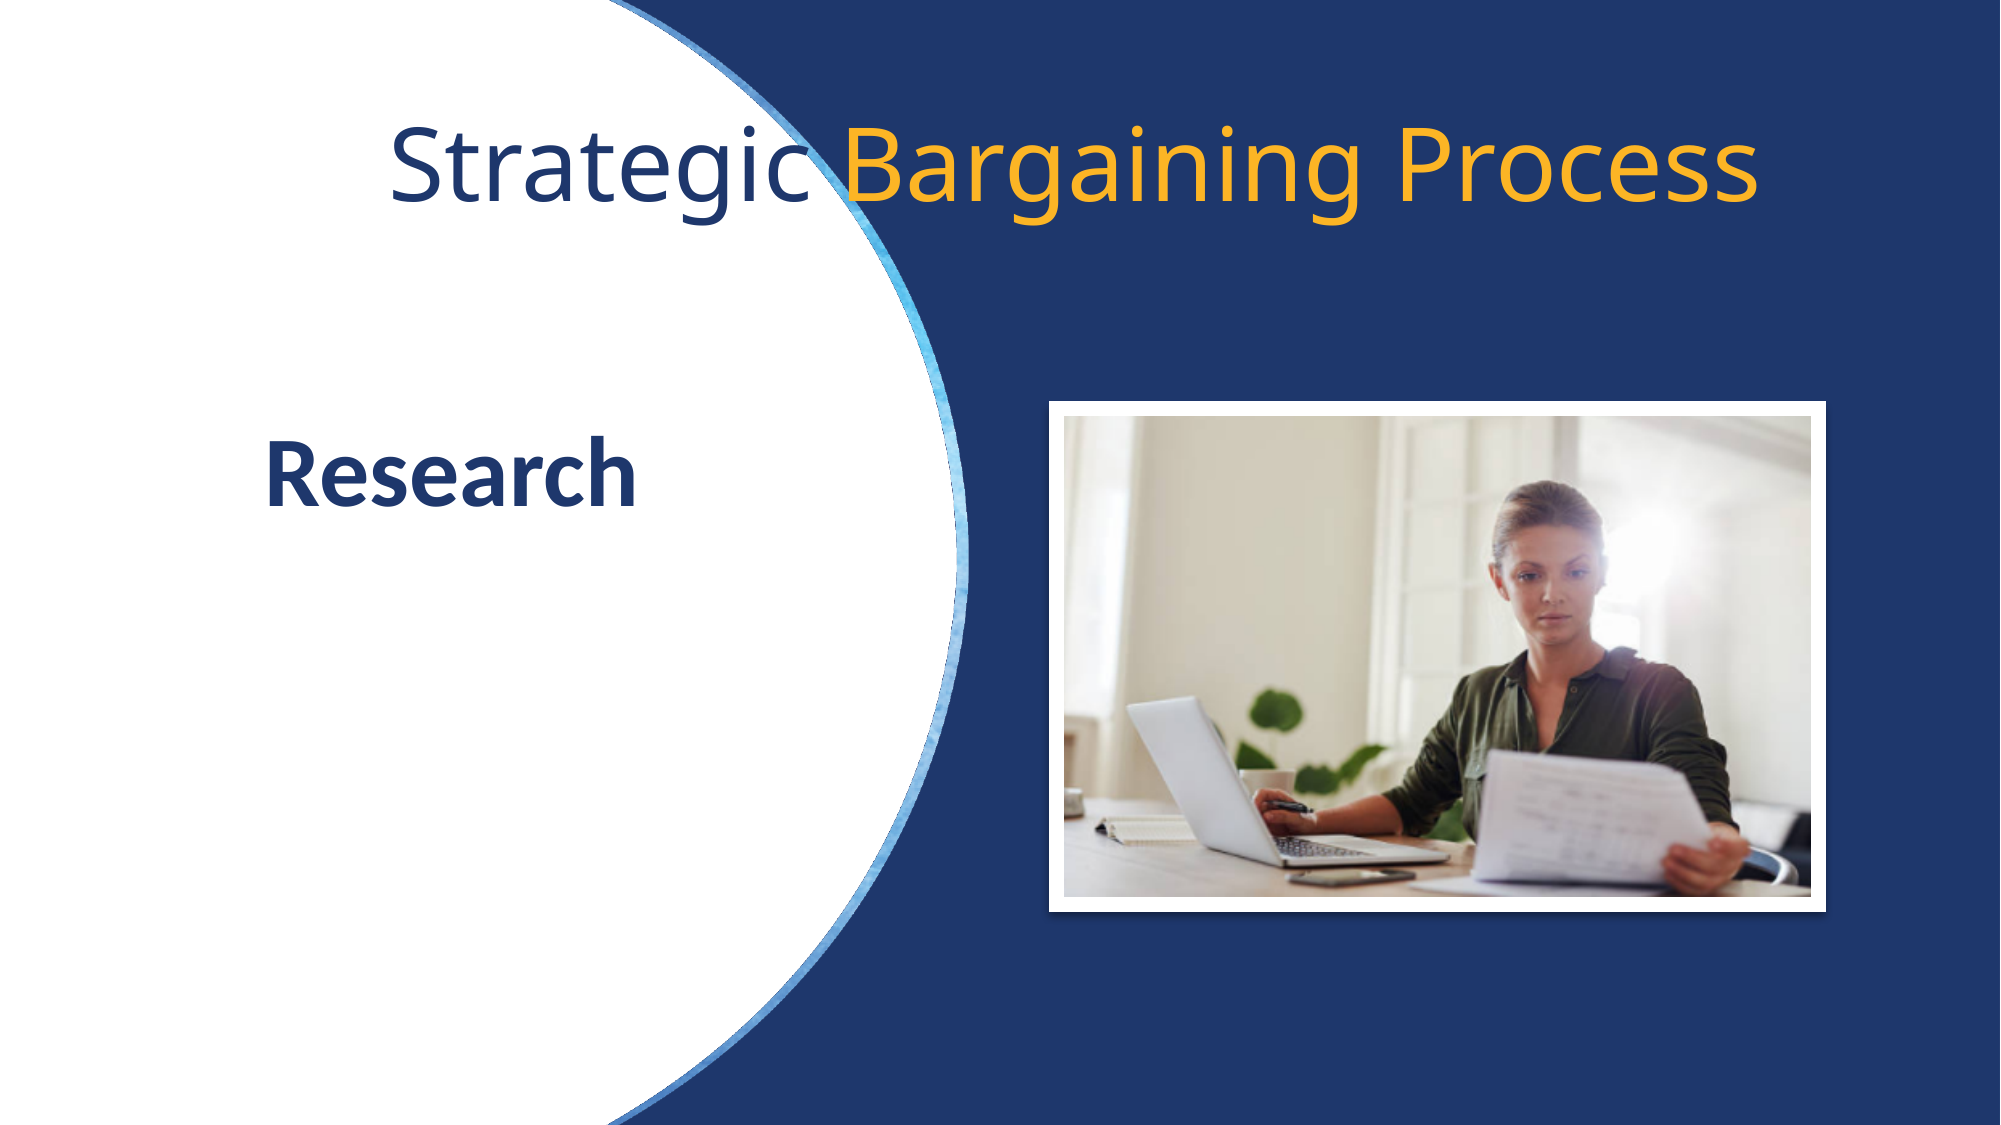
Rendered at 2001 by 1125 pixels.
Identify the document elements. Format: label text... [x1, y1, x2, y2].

picture [0, 0, 2000, 1125]
list Research [249, 412, 930, 829]
title Strategic Bargaining Process [373, 59, 1863, 278]
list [1063, 415, 1812, 897]
